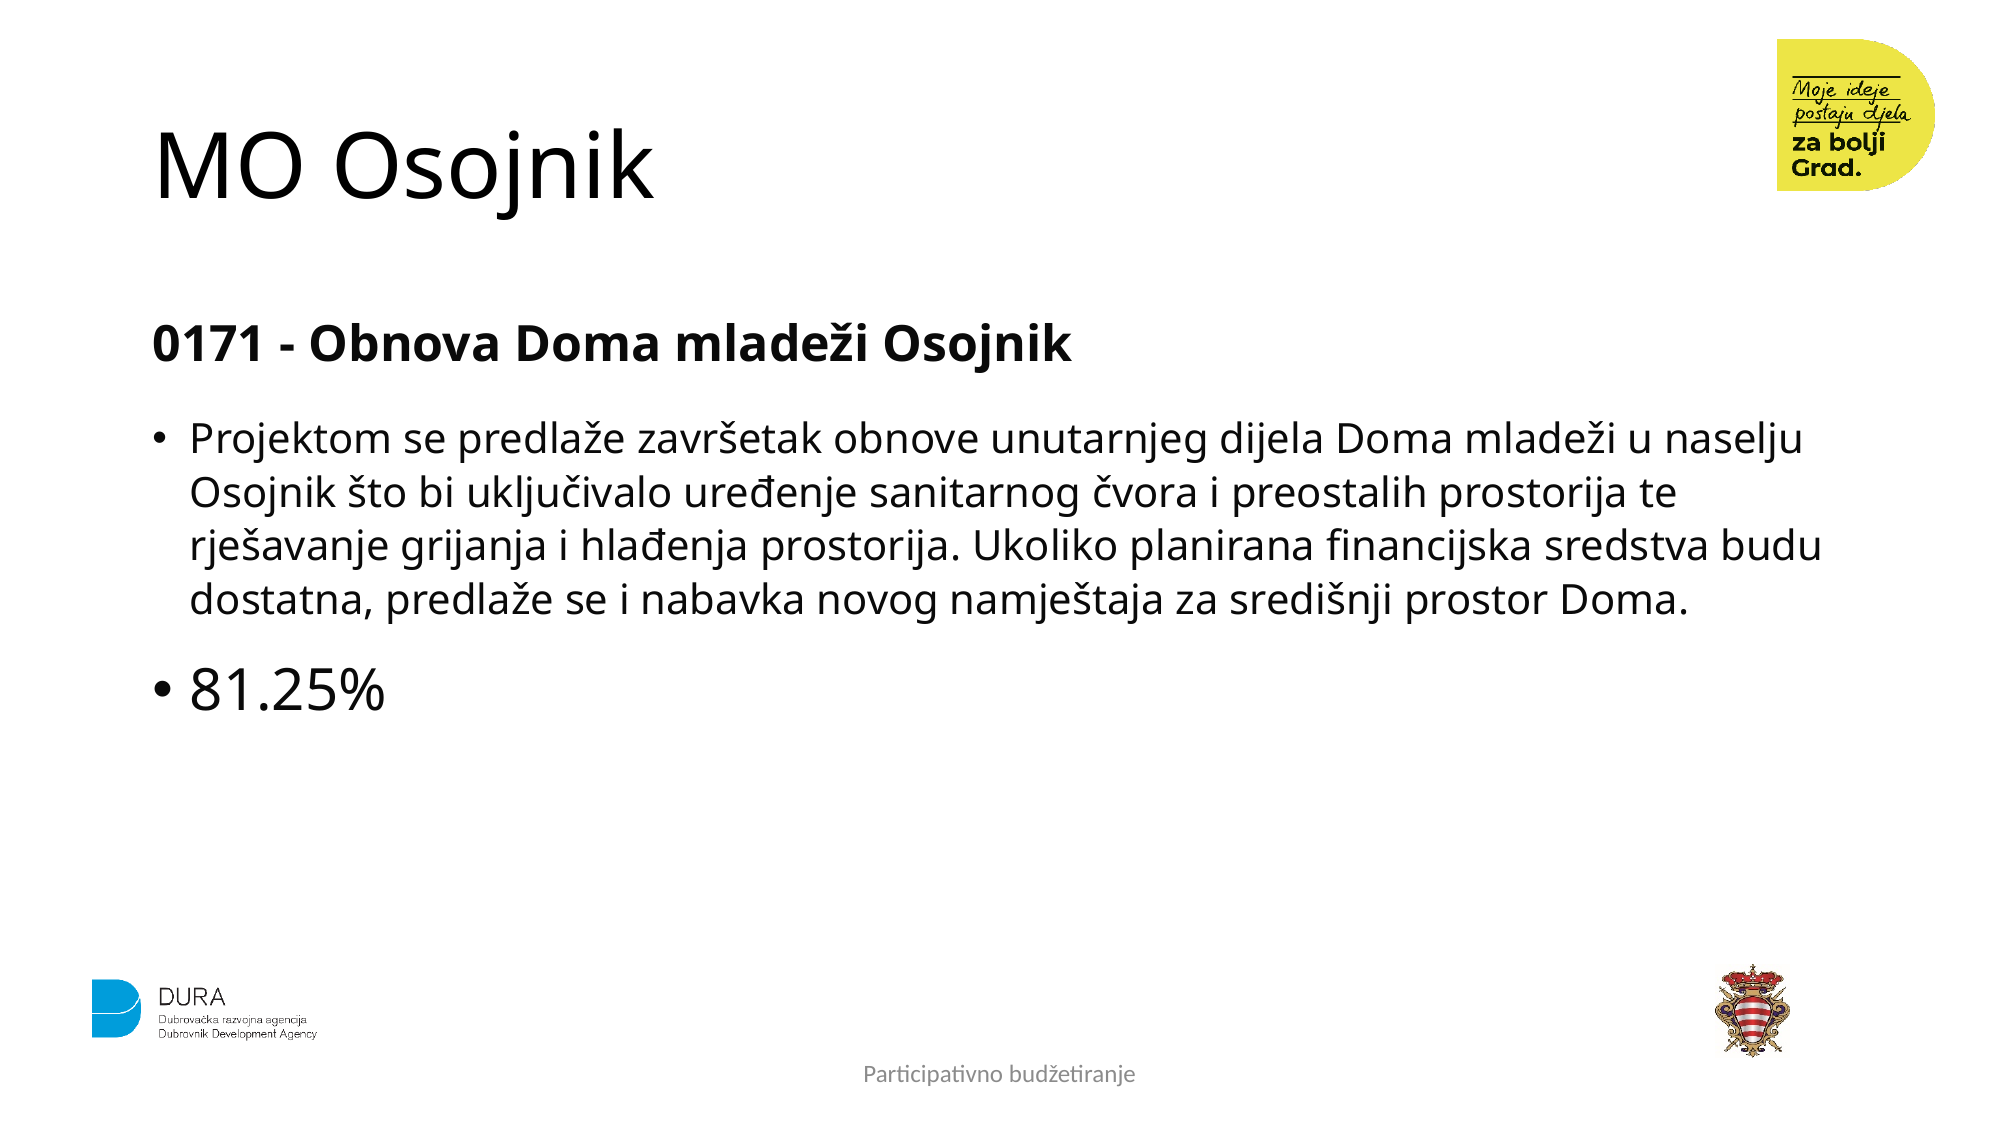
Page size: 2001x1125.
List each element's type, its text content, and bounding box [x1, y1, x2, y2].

picture [1715, 964, 1790, 1058]
list 0171 - Obnova Doma mladeži Osojnik Projektom se predlaže završetak obnove unutarnjeg dijela Doma mladeži u naselju Osojnik što bi uključivalo uređenje sanitarnog čvora i preostalih prostorija te rješavanje grijanja i hlađenja prostorija. Ukoliko planirana financijska sredstva budu dostatna, predlaže se i nabavka novog namještaja za središnji prostor Doma. 81.25% [137, 299, 1863, 1014]
picture [90, 977, 318, 1042]
title MO Osojnik [137, 59, 1863, 278]
picture [1777, 39, 1935, 192]
footer Participativno budžetiranje [662, 1042, 1338, 1103]
